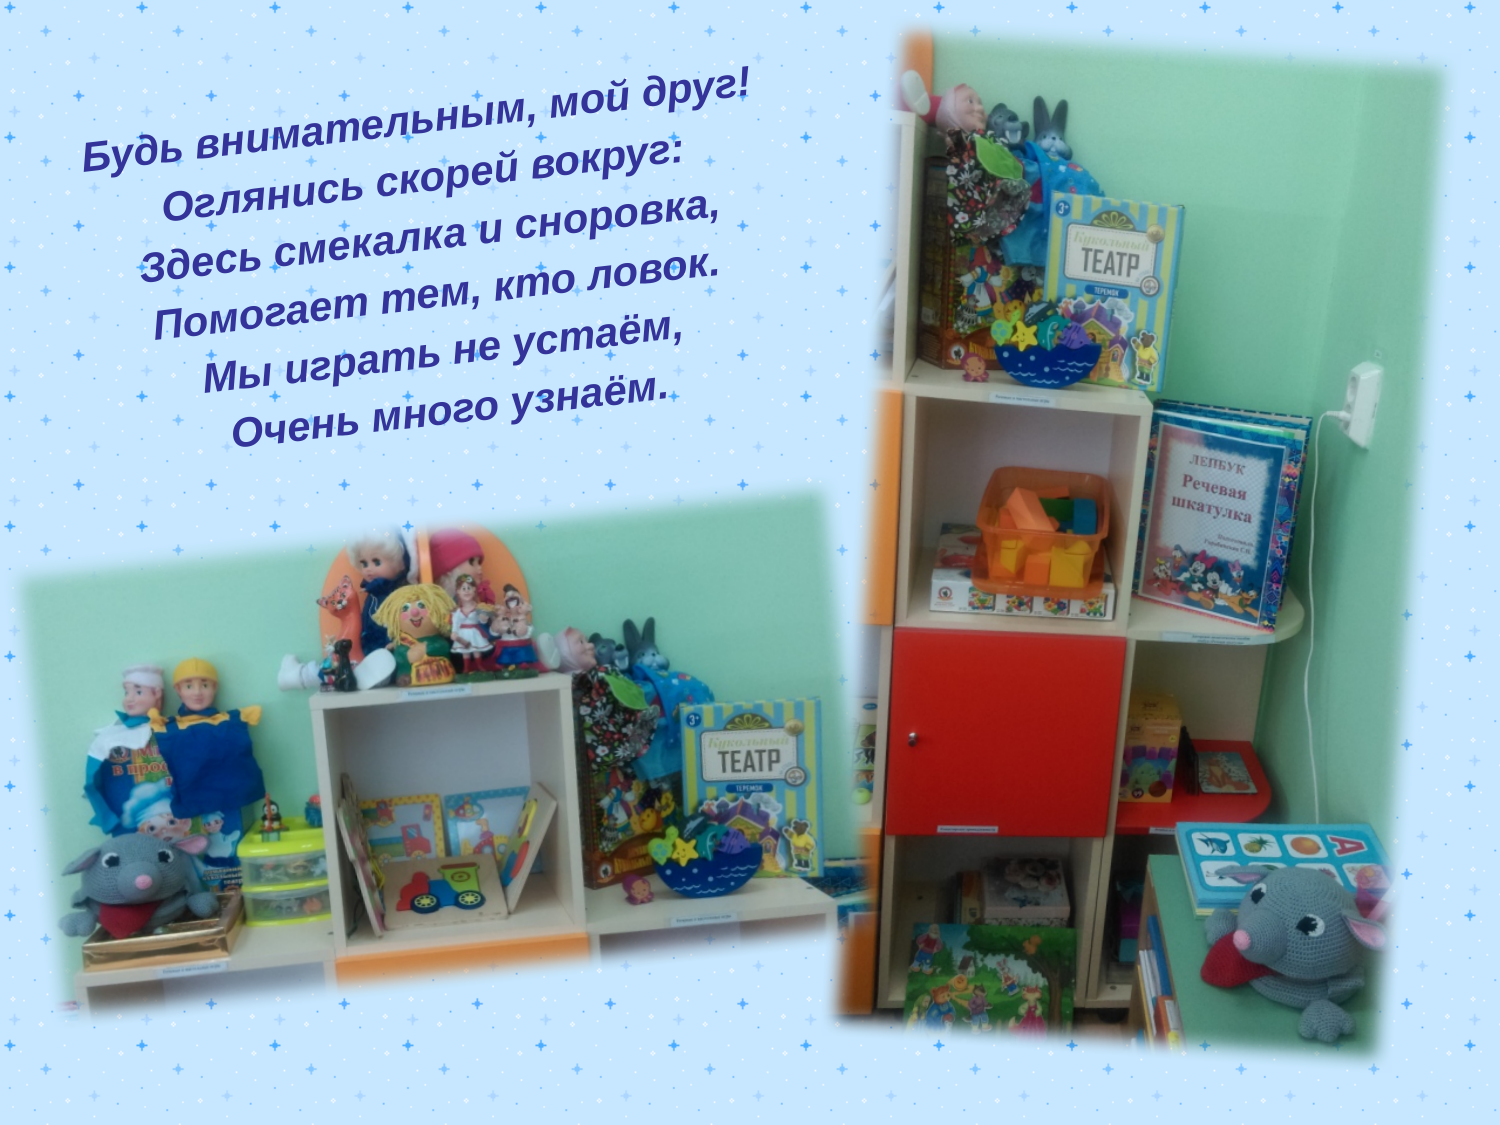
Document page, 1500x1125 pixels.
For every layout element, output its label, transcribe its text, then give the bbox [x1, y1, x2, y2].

picture [0, 0, 1500, 1125]
list Будь внимательным, мой друг! Оглянись скорей вокруг: Здесь смекалка и сноровка, Помогает тем, кто ловок. Мы играть не устаём, Очень много узнаём. [30, 40, 837, 505]
